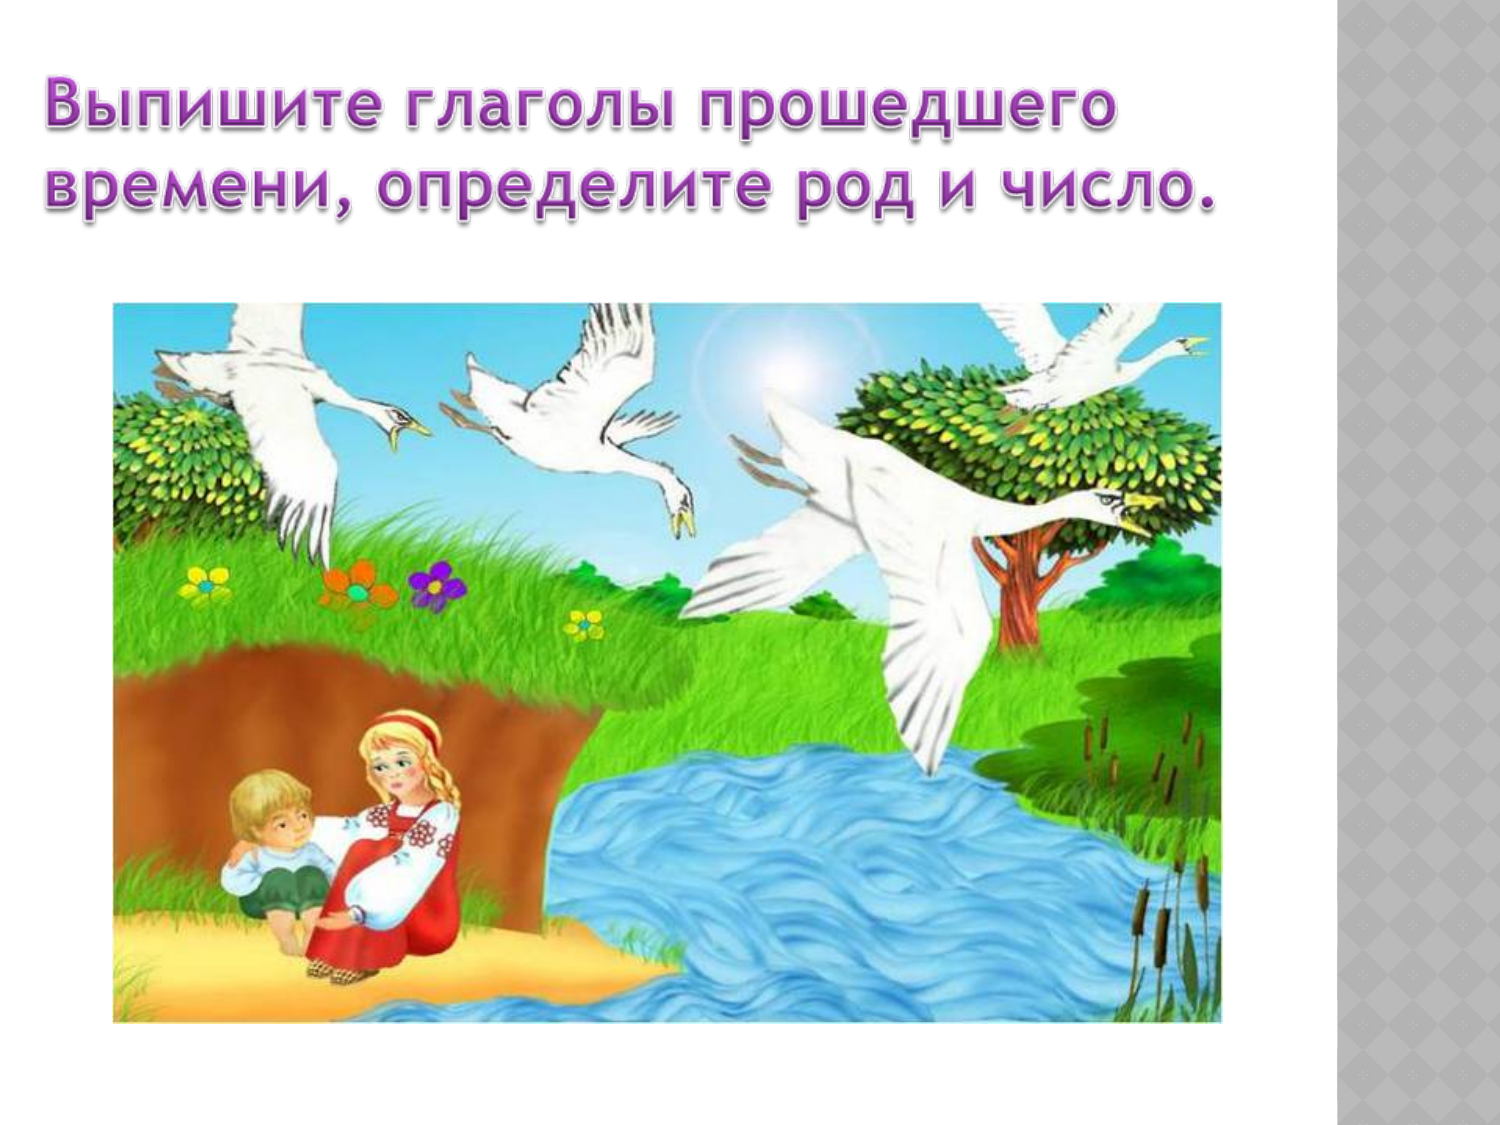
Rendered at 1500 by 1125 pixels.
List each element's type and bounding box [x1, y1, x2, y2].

picture [0, 36, 1319, 237]
picture [111, 302, 1223, 1024]
